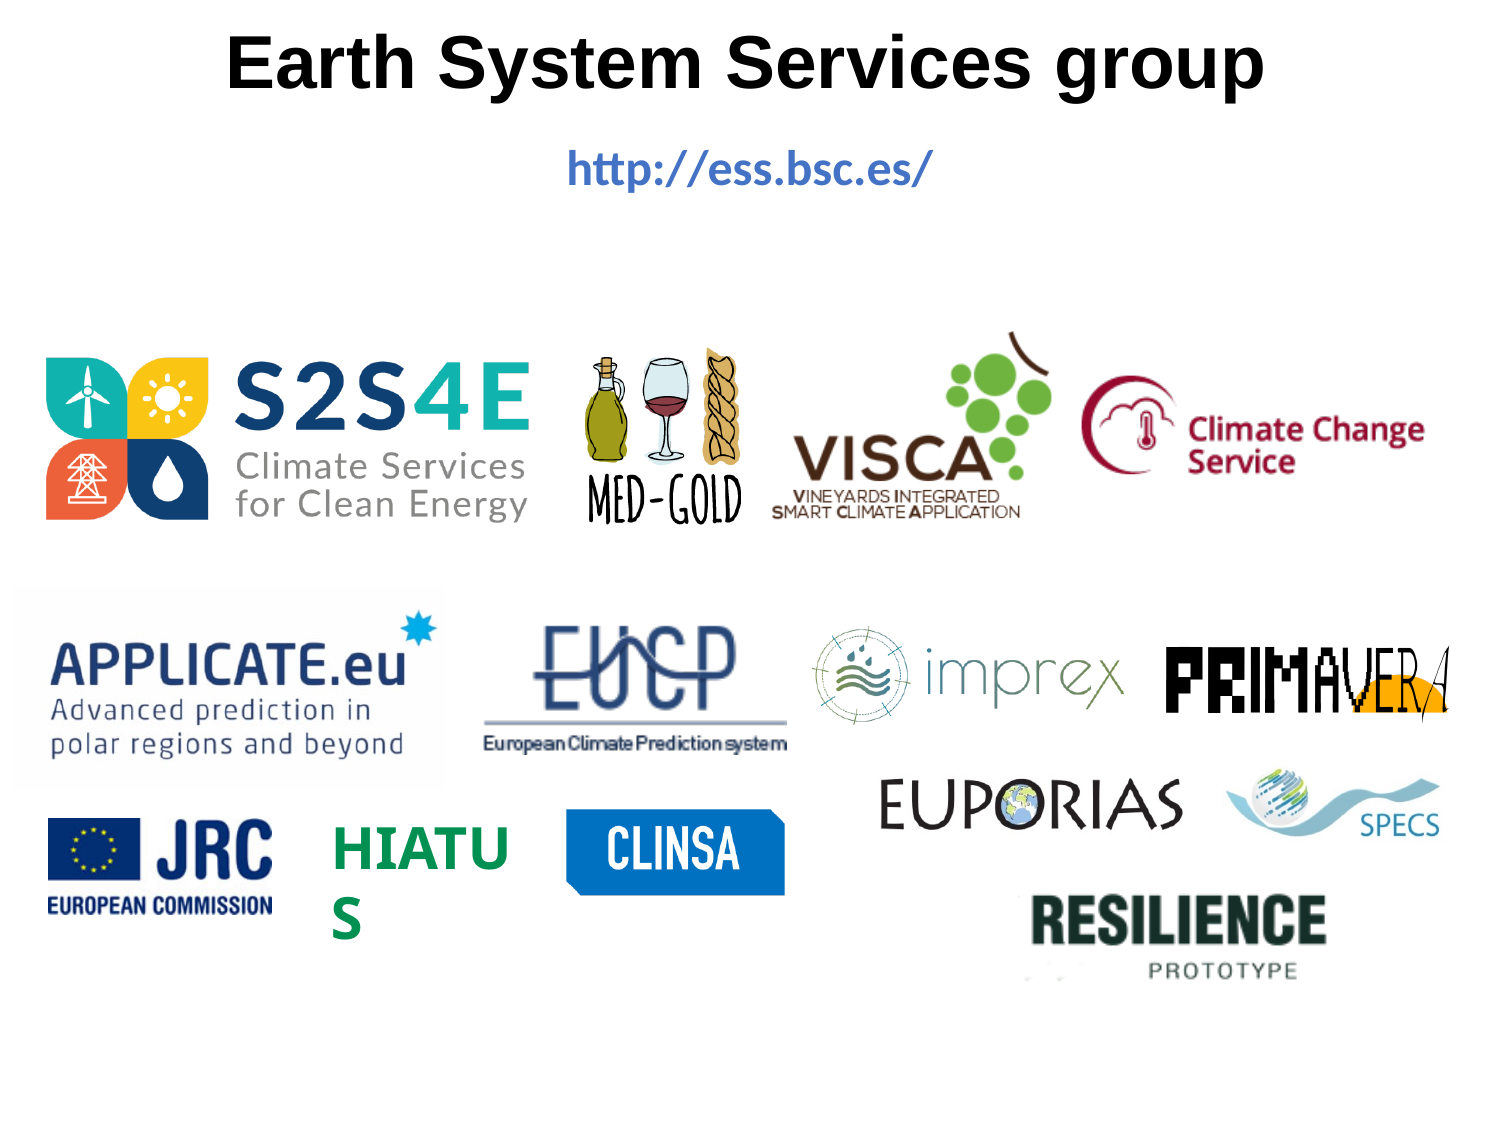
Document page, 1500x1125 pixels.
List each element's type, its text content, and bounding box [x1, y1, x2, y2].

text_box HIATUS [315, 803, 538, 959]
picture [581, 344, 743, 526]
picture [847, 767, 1210, 838]
picture [45, 349, 538, 526]
picture [483, 622, 787, 755]
text_box http://ess.bsc.es/ [546, 127, 953, 203]
picture [1155, 634, 1460, 723]
picture [1222, 760, 1447, 843]
picture [13, 587, 444, 790]
picture [556, 799, 787, 925]
picture [812, 626, 1124, 725]
picture [768, 331, 1468, 524]
picture [48, 818, 272, 915]
text_box Earth System Services group [178, 5, 1314, 111]
picture [1018, 880, 1332, 992]
